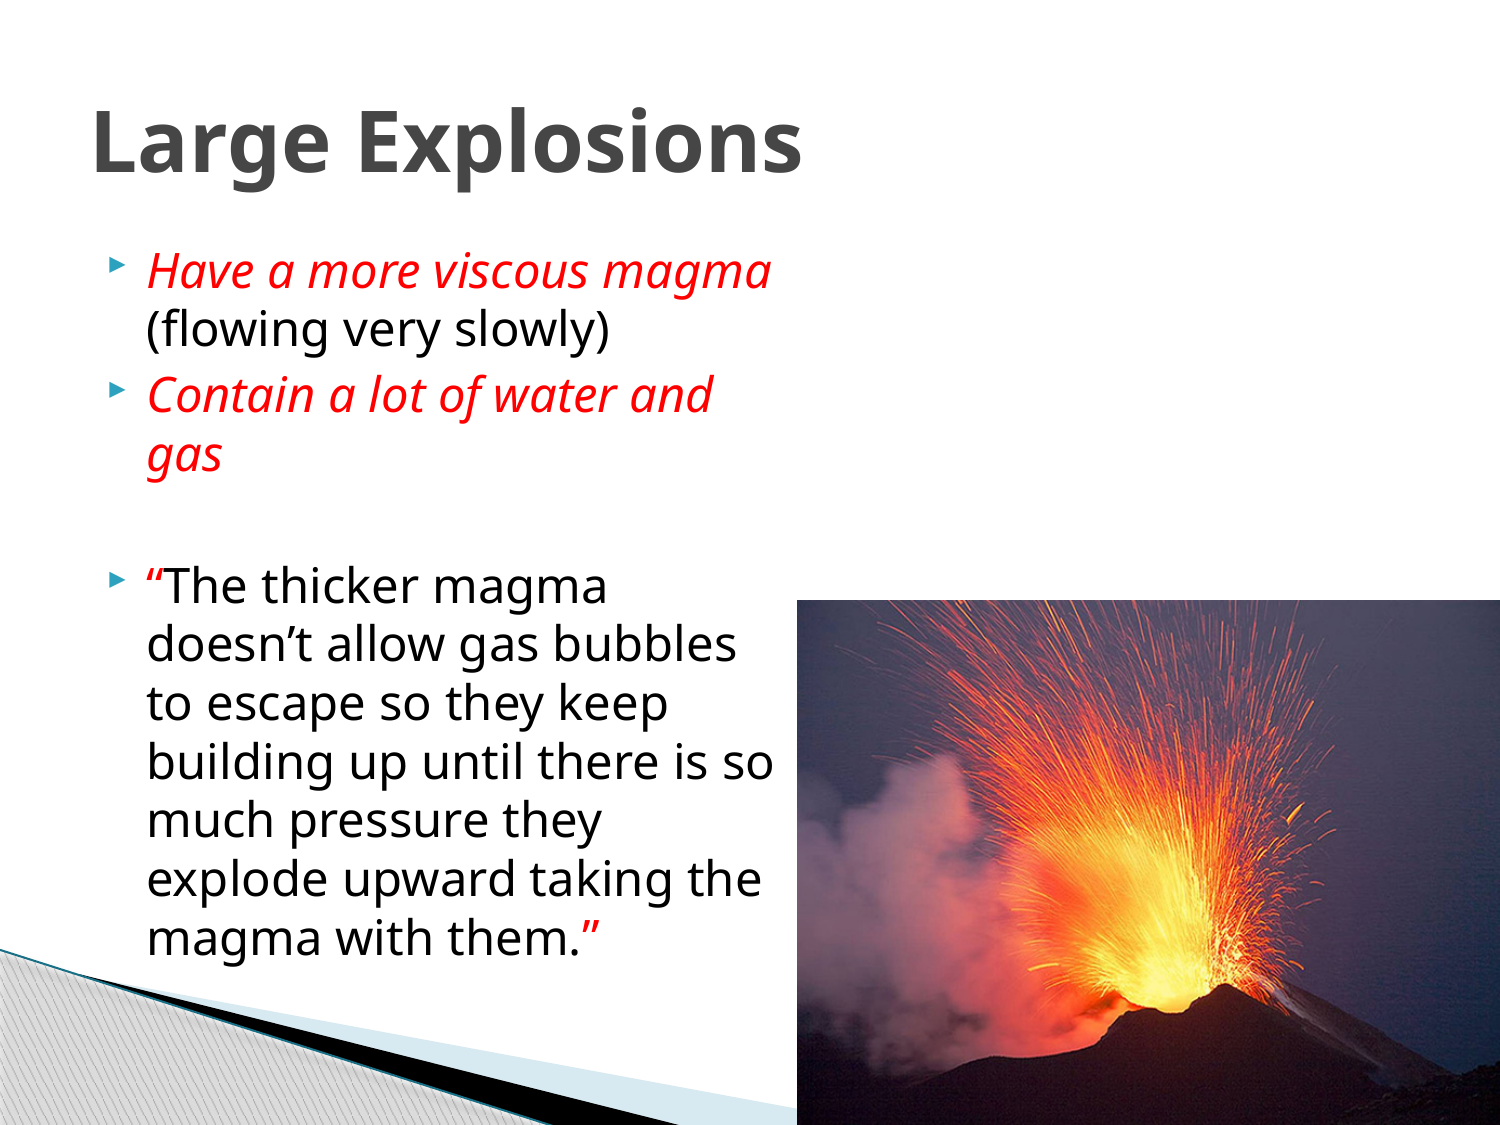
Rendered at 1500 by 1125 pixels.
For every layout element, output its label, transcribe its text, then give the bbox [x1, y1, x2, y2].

title Large Explosions [75, 45, 1425, 233]
picture [796, 600, 1500, 1125]
list Have a more viscous magma (flowing very slowly) Contain a lot of water and gas “The thicker magma doesn’t allow gas bubbles to escape so they keep building up until there is so much pressure they explode upward taking the magma with them.” [75, 233, 798, 986]
